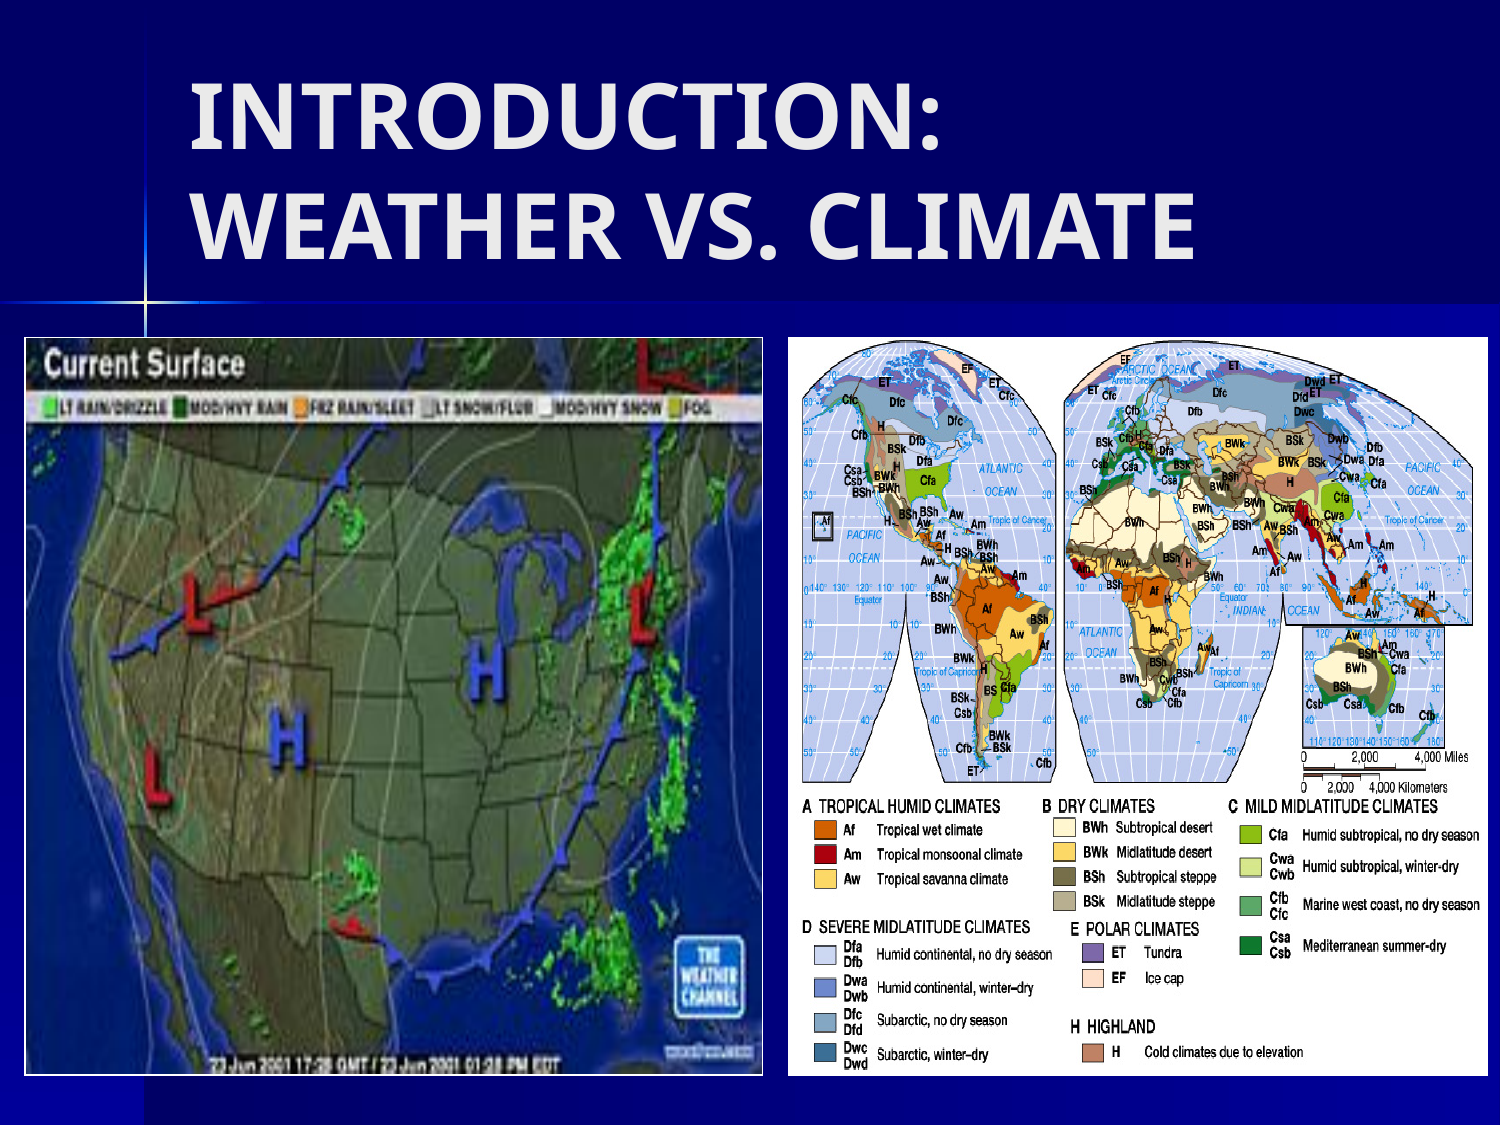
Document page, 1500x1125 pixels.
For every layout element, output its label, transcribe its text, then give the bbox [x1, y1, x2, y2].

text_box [24, 337, 1488, 1076]
title INTRODUCTION: WEATHER VS. CLIMATE [174, 49, 1413, 286]
